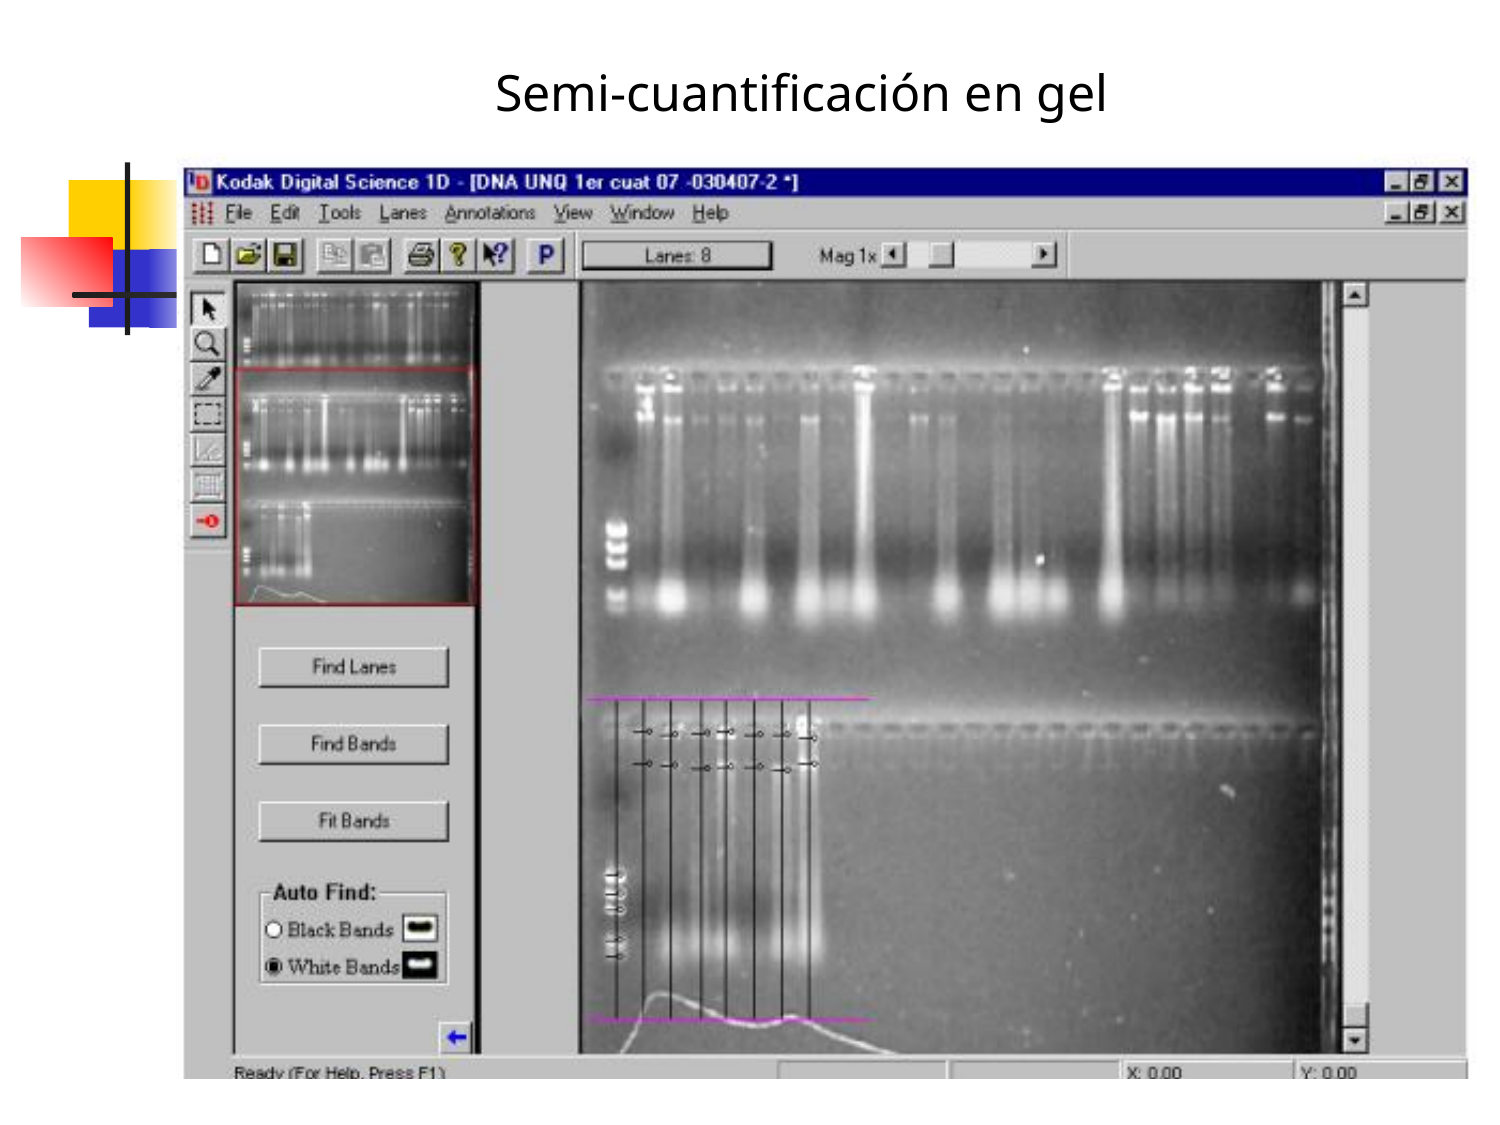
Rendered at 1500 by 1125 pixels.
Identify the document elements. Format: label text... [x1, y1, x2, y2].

text_box Semi-cuantificación en gel [480, 53, 1125, 129]
picture [176, 153, 1477, 1079]
